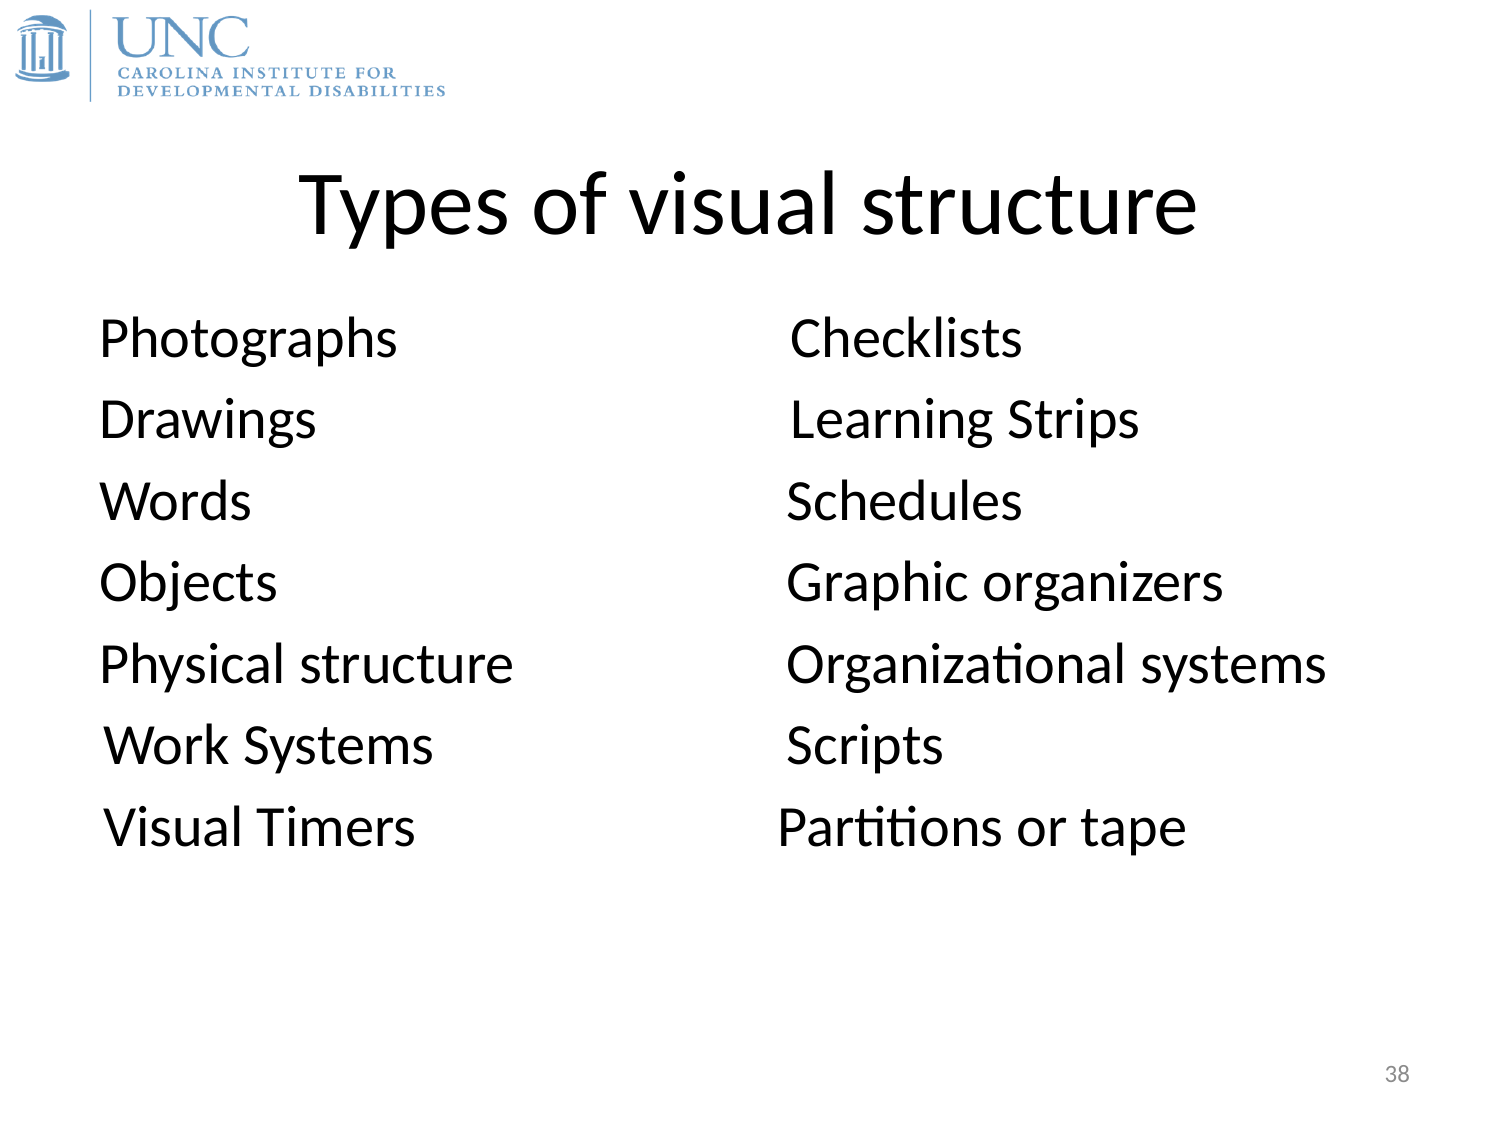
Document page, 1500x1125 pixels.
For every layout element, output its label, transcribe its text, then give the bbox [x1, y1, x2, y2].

slide_number 38 [1074, 1042, 1425, 1103]
picture [12, 7, 451, 105]
list Photographs Drawings Words Objects Physical structure Work Systems Visual Timers [75, 291, 738, 900]
list Checklists Learning Strips Schedules Graphic organizers Organizational systems Scripts Partitions or tape [762, 291, 1425, 1005]
title Types of visual structure [75, 103, 1425, 292]
